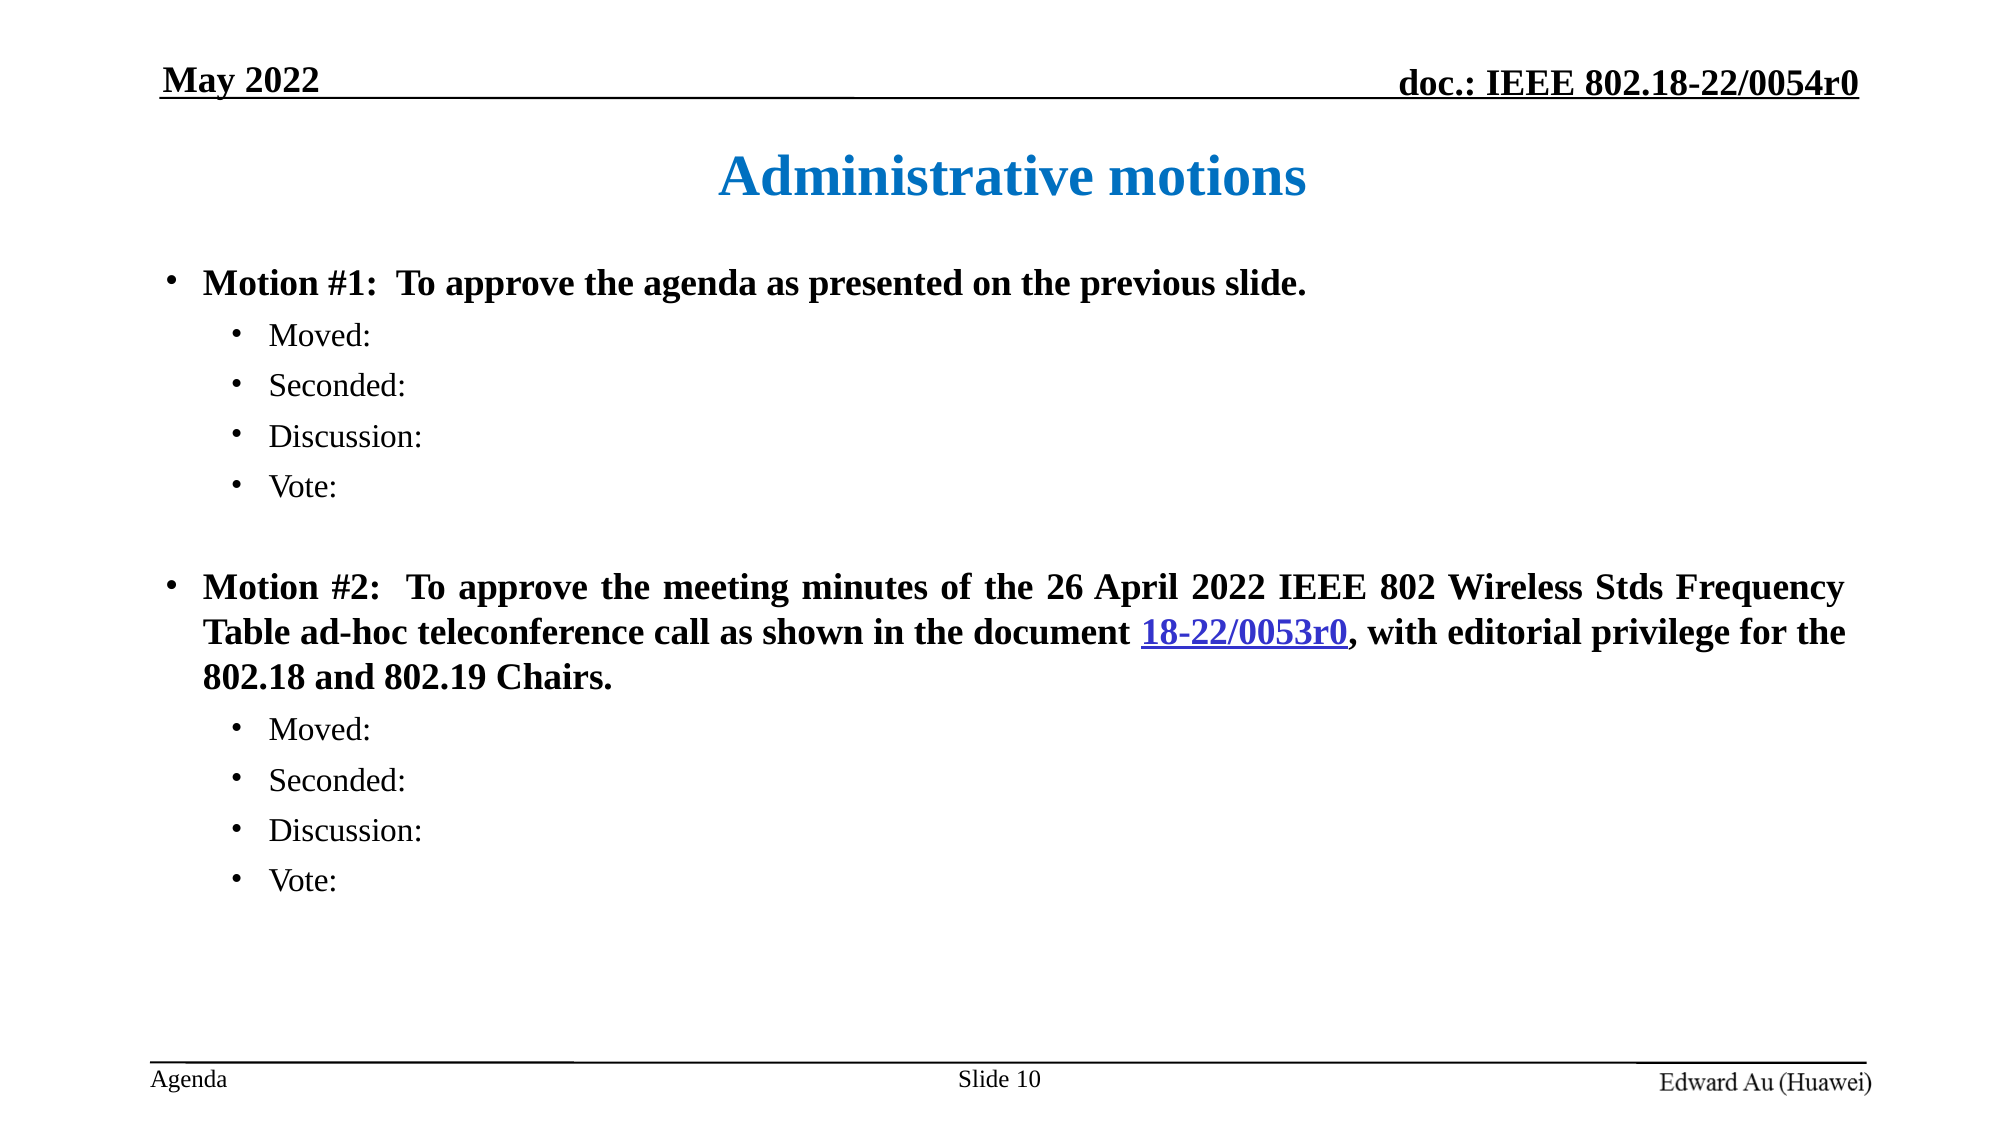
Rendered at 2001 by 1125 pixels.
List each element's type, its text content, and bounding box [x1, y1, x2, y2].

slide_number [162, 54, 663, 99]
list Motion #1: To approve the agenda as presented on the previous slide. Moved: Seconded: Discussion: Vote: Motion #2: To approve the meeting minutes of the 26 April 2022 IEEE 802 Wireless Stds Frequency Table ad-hoc teleconference call as shown in the document 18-22/0053r0, with editorial privilege for the 802.18 and 802.19 Chairs. Moved: Seconded: Discussion: Vote: [149, 250, 1882, 926]
title Administrative motions [162, 99, 1864, 246]
slide_number Slide 10 [933, 1061, 1067, 1123]
picture [1174, 1058, 1887, 1113]
